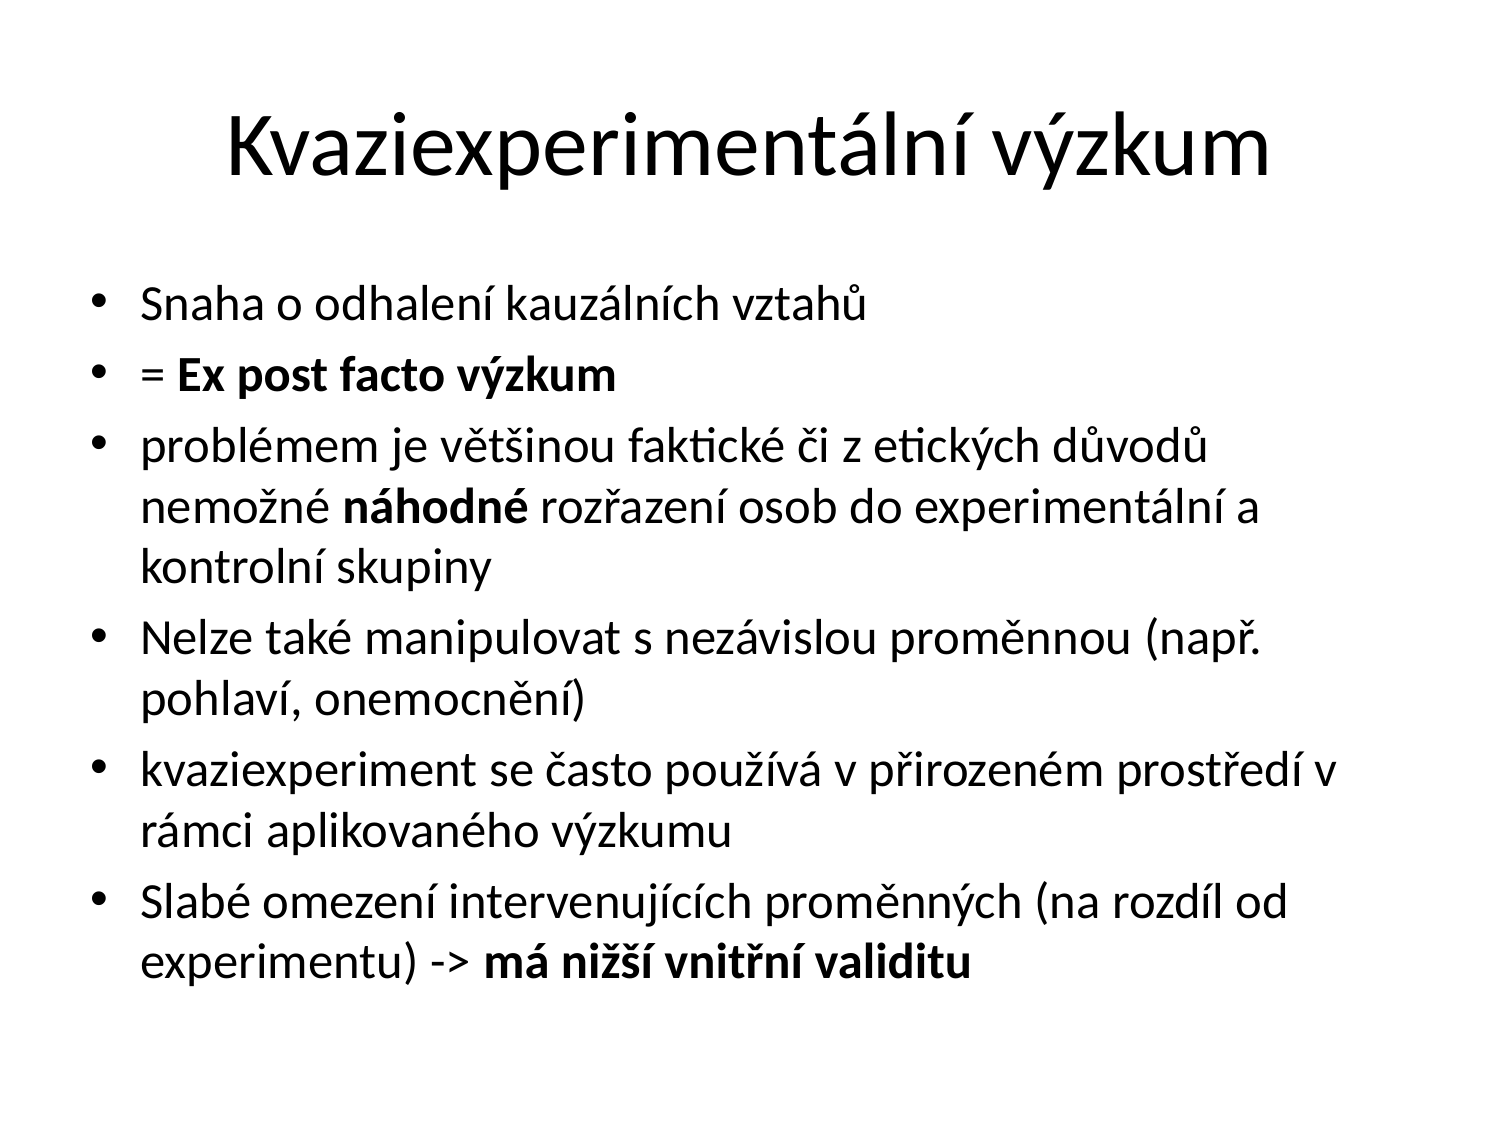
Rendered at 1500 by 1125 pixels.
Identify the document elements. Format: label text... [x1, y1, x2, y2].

list Snaha o odhalení kauzálních vztahů = Ex post facto výzkum problémem je většinou faktické či z etických důvodů nemožné náhodné rozřazení osob do experimentální a kontrolní skupiny Nelze také manipulovat s nezávislou proměnnou (např. pohlaví, onemocnění) kvaziexperiment se často používá v přirozeném prostředí v rámci aplikovaného výzkumu Slabé omezení intervenujících proměnných (na rozdíl od experimentu) -> má nižší vnitřní validitu [75, 262, 1425, 1005]
title Kvaziexperimentální výzkum [75, 45, 1425, 233]
